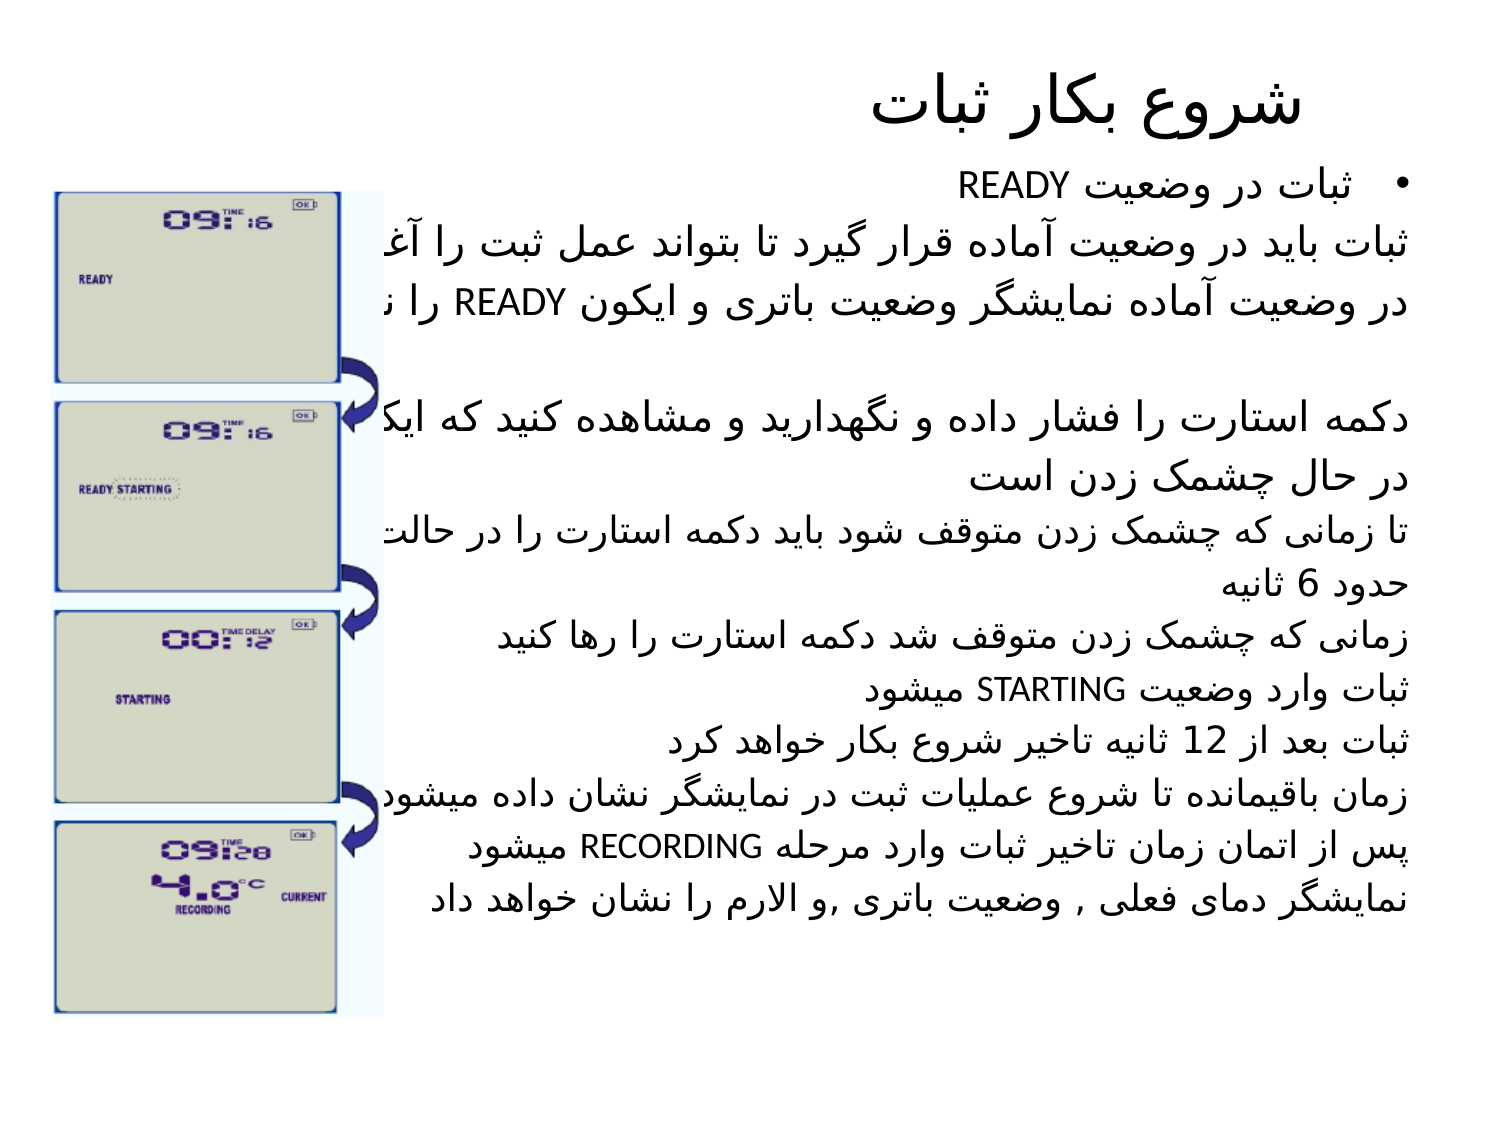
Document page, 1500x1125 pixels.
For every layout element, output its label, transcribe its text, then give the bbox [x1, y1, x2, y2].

title شروع بکار ثبات [750, 45, 1425, 149]
picture [41, 160, 385, 1017]
list ثبات در وضعیت READY ثبات باید در وضعیت آماده قرار گیرد تا بتواند عمل ثبت را آغاز کند در وضعیت آماده نمایشگر وضعیت باتری و ایکون READY را نمایش میدهد دکمه استارت را فشار داده و نگهدارید و مشاهده کنید که ایکونSTARTING در حال چشمک زدن است تا زمانی که چشمک زدن متوقف شود باید دکمه استارت را در حالت فشرده نگهدارید حدود 6 ثانیه زمانی که چشمک زدن متوقف شد دکمه استارت را رها کنید ثبات وارد وضعیت STARTING میشود ثبات بعد از 12 ثانیه تاخیر شروع بکار خواهد کرد زمان باقیمانده تا شروع عملیات ثبت در نمایشگر نشان داده میشود پس از اتمان زمان تاخیر ثبات وارد مرحله RECORDING میشود نمایشگر دمای فعلی , وضعیت باتری ,و الارم را نشان خواهد داد [41, 149, 1425, 1005]
